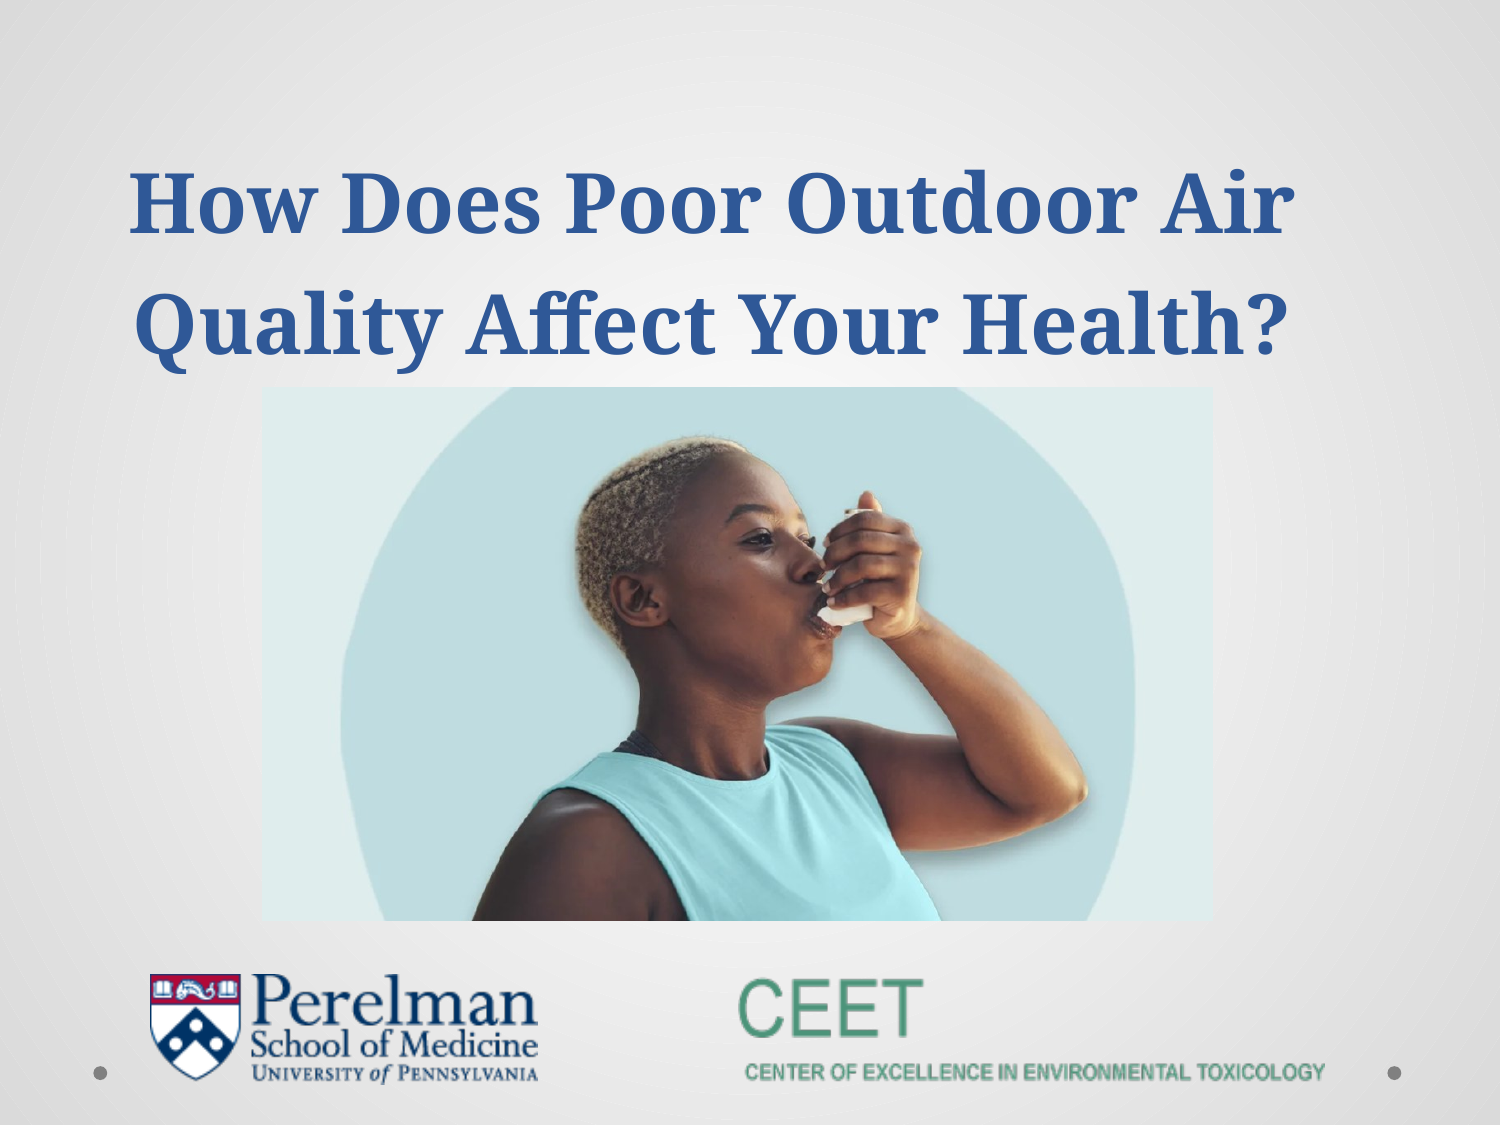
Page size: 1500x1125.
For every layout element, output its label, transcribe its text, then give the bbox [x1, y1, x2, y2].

picture [261, 387, 1213, 922]
title How Does Poor Outdoor Air Quality Affect Your Health? [37, 116, 1388, 379]
picture [737, 974, 1326, 1086]
picture [149, 974, 538, 1085]
